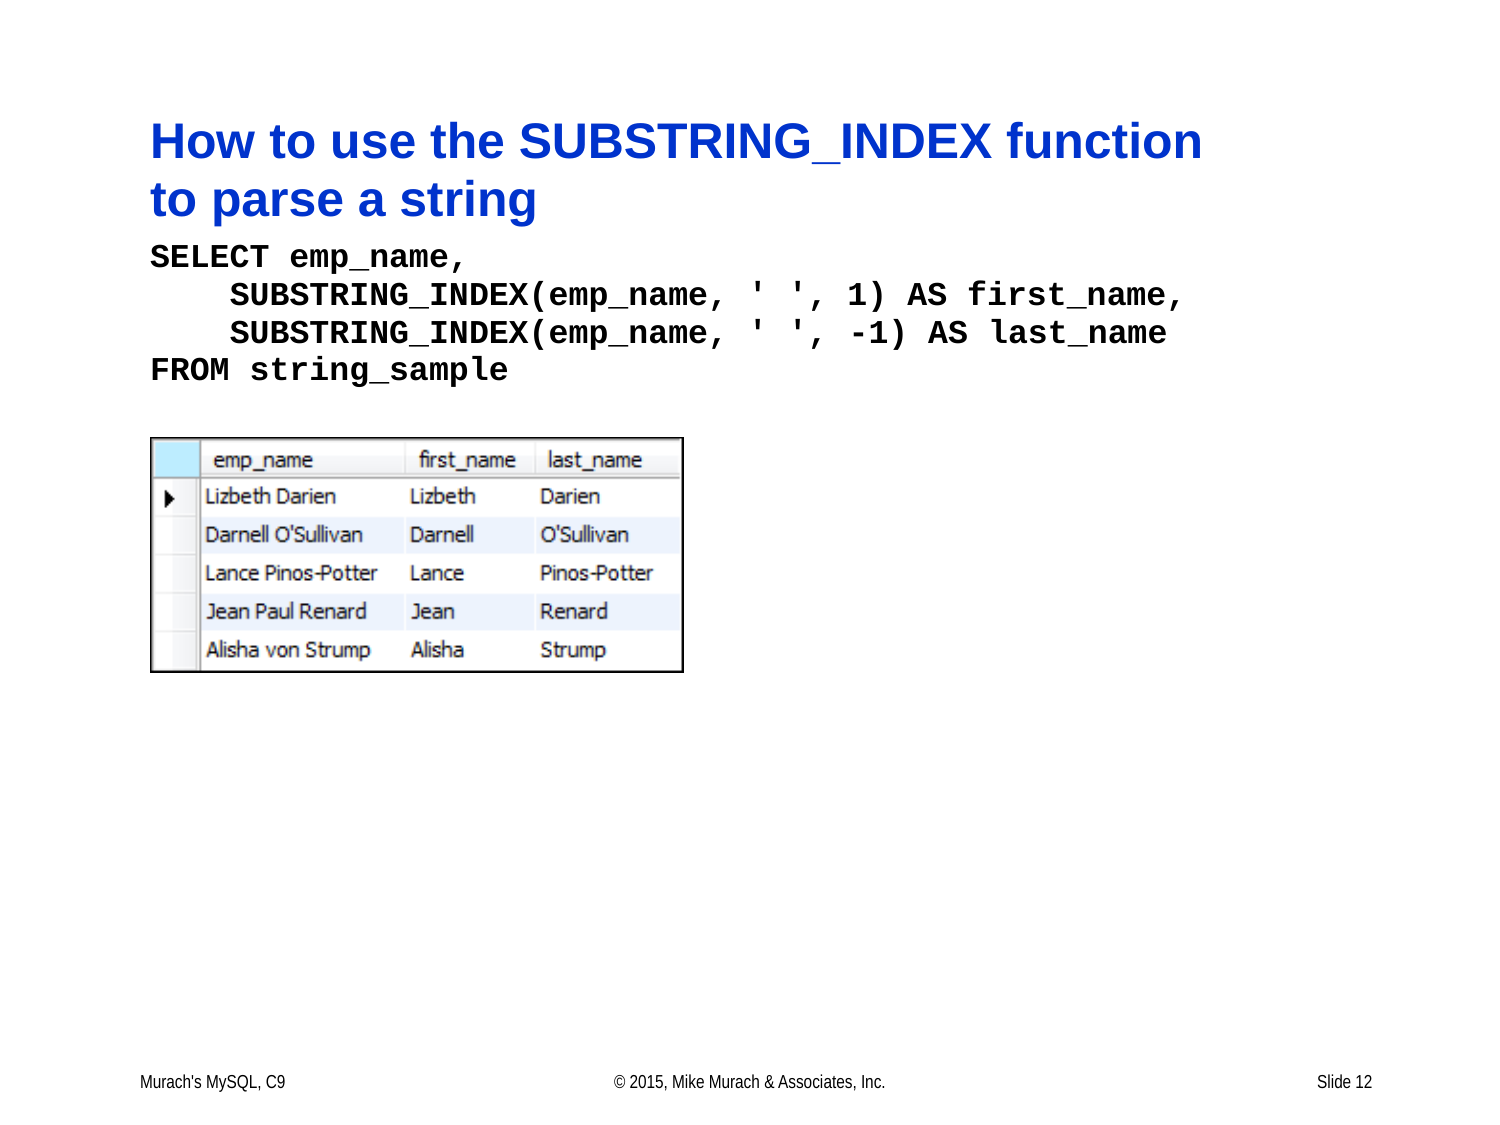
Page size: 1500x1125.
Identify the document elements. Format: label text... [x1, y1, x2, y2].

slide_number Murach's MySQL, C9 [124, 1024, 451, 1101]
slide_number Slide 12 [1074, 1024, 1388, 1101]
footer © 2015, Mike Murach & Associates, Inc. [474, 1024, 1026, 1101]
picture [149, 437, 685, 674]
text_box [149, 112, 1358, 492]
